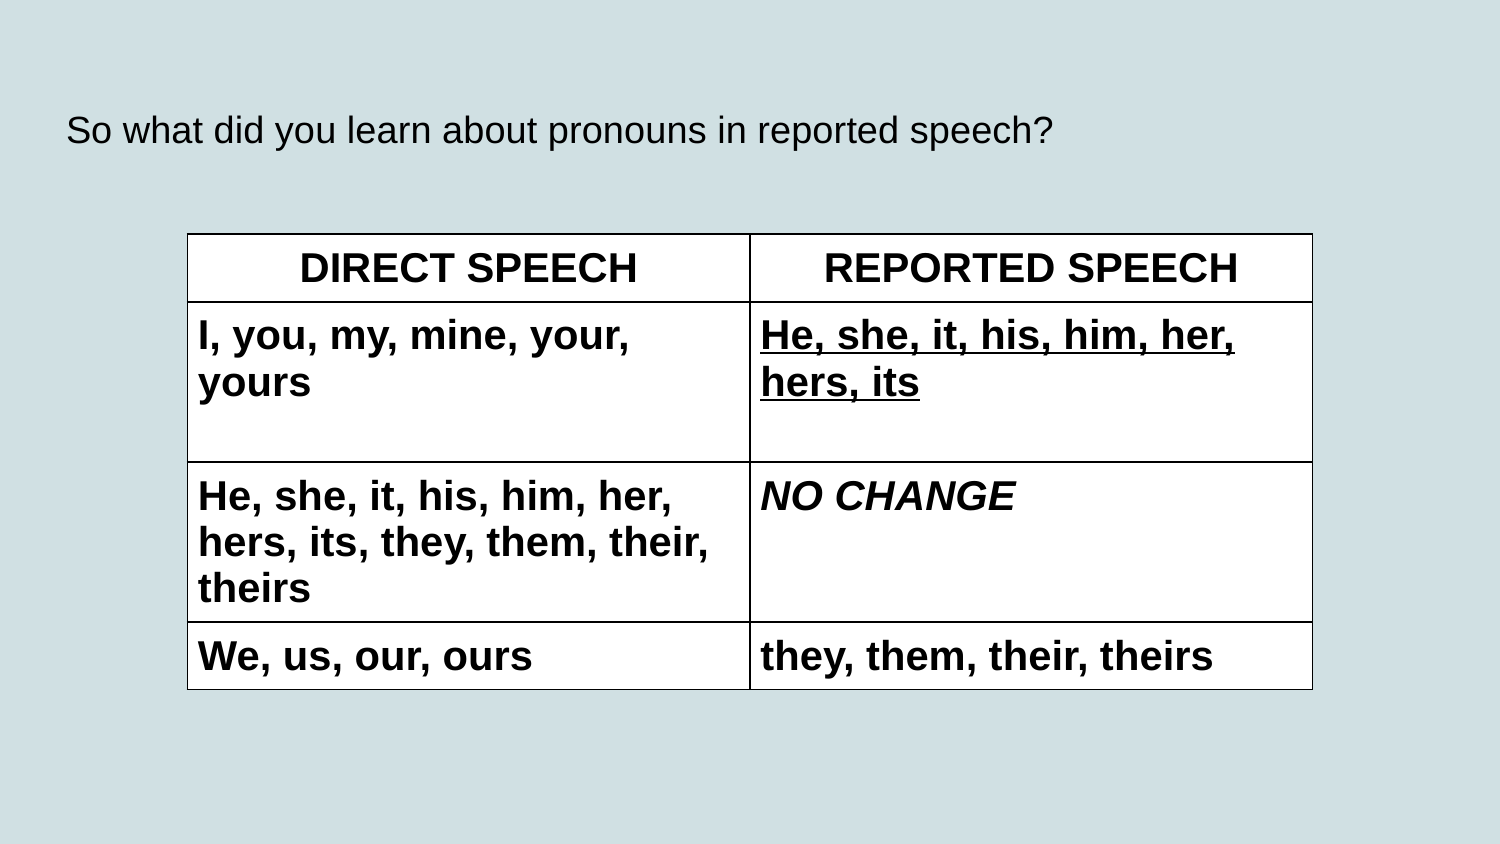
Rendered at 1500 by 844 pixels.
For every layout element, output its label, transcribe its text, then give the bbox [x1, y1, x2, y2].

table_cell We, us, our, ours [188, 623, 749, 689]
table_cell He, she, it, his, him, her, hers, its, they, them, their, theirs [188, 463, 749, 621]
table_cell they, them, their, theirs [751, 623, 1312, 689]
table_header DIRECT SPEECH [188, 235, 749, 301]
title So what did you learn about pronouns in reported speech? [51, 72, 1449, 167]
table_cell He, she, it, his, him, her, hers, its [751, 303, 1312, 461]
table_cell NO CHANGE [751, 463, 1312, 621]
table_cell I, you, my, mine, your, yours [188, 303, 749, 461]
table_header REPORTED SPEECH [751, 235, 1312, 301]
